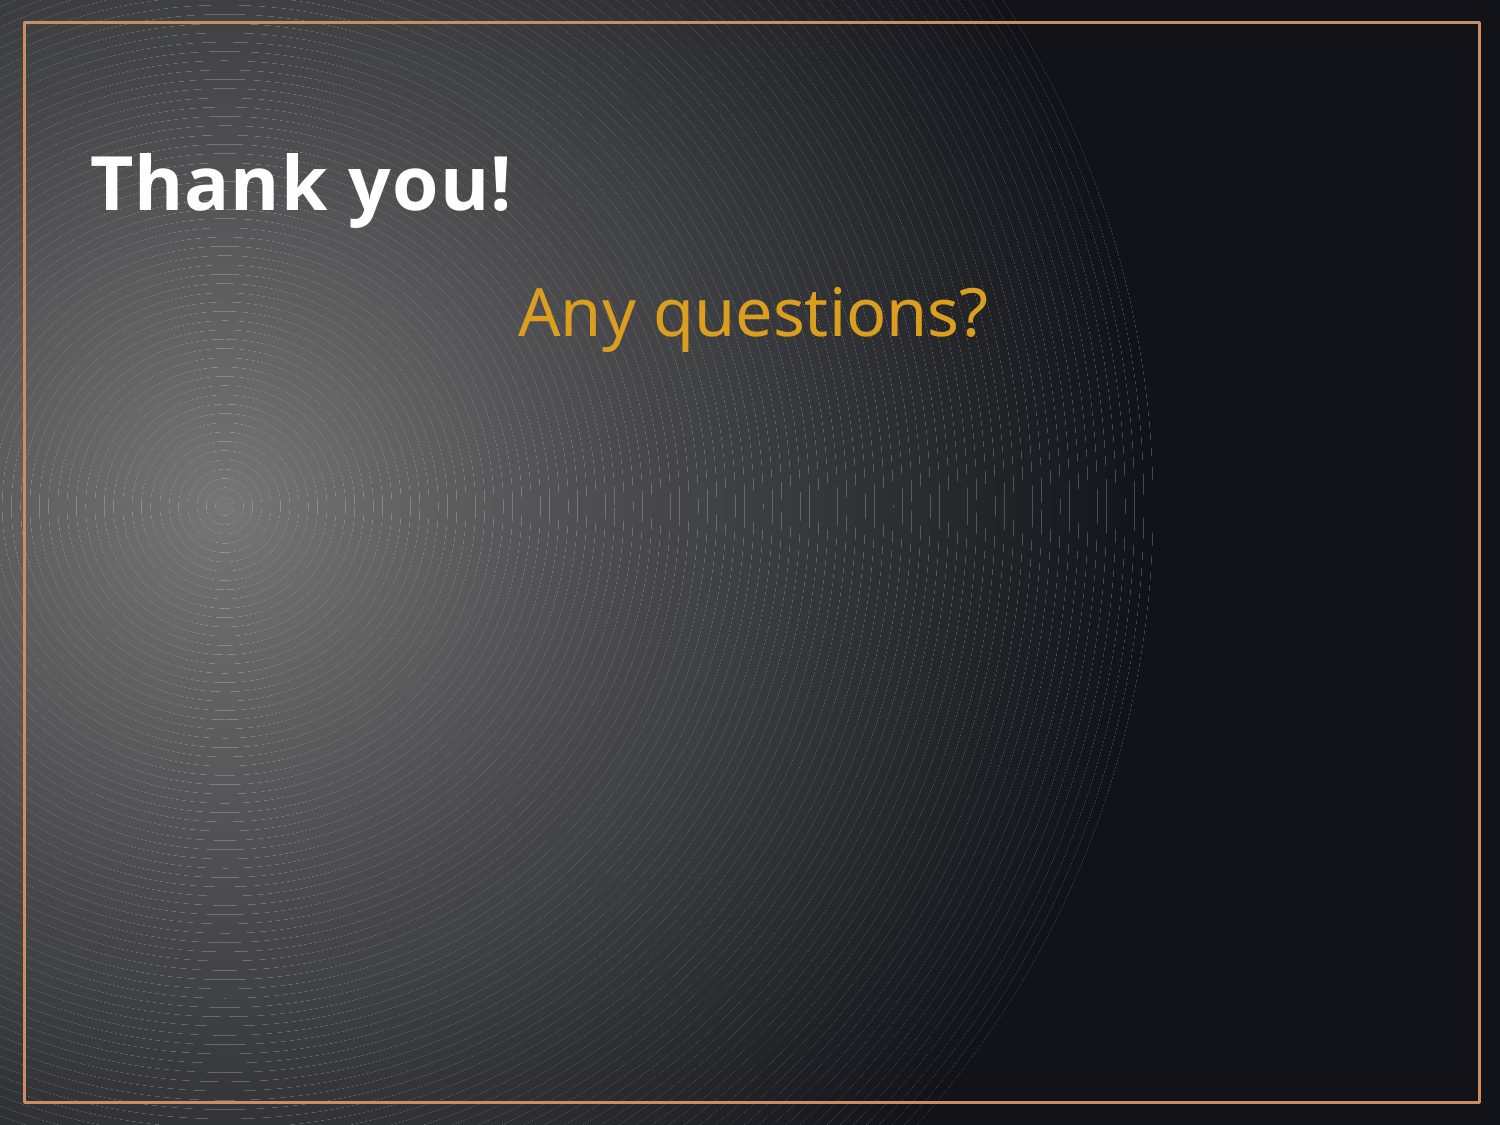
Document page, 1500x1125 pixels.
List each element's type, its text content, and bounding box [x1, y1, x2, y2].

list Any questions? [75, 262, 1425, 1005]
title Thank you! [75, 45, 1425, 233]
